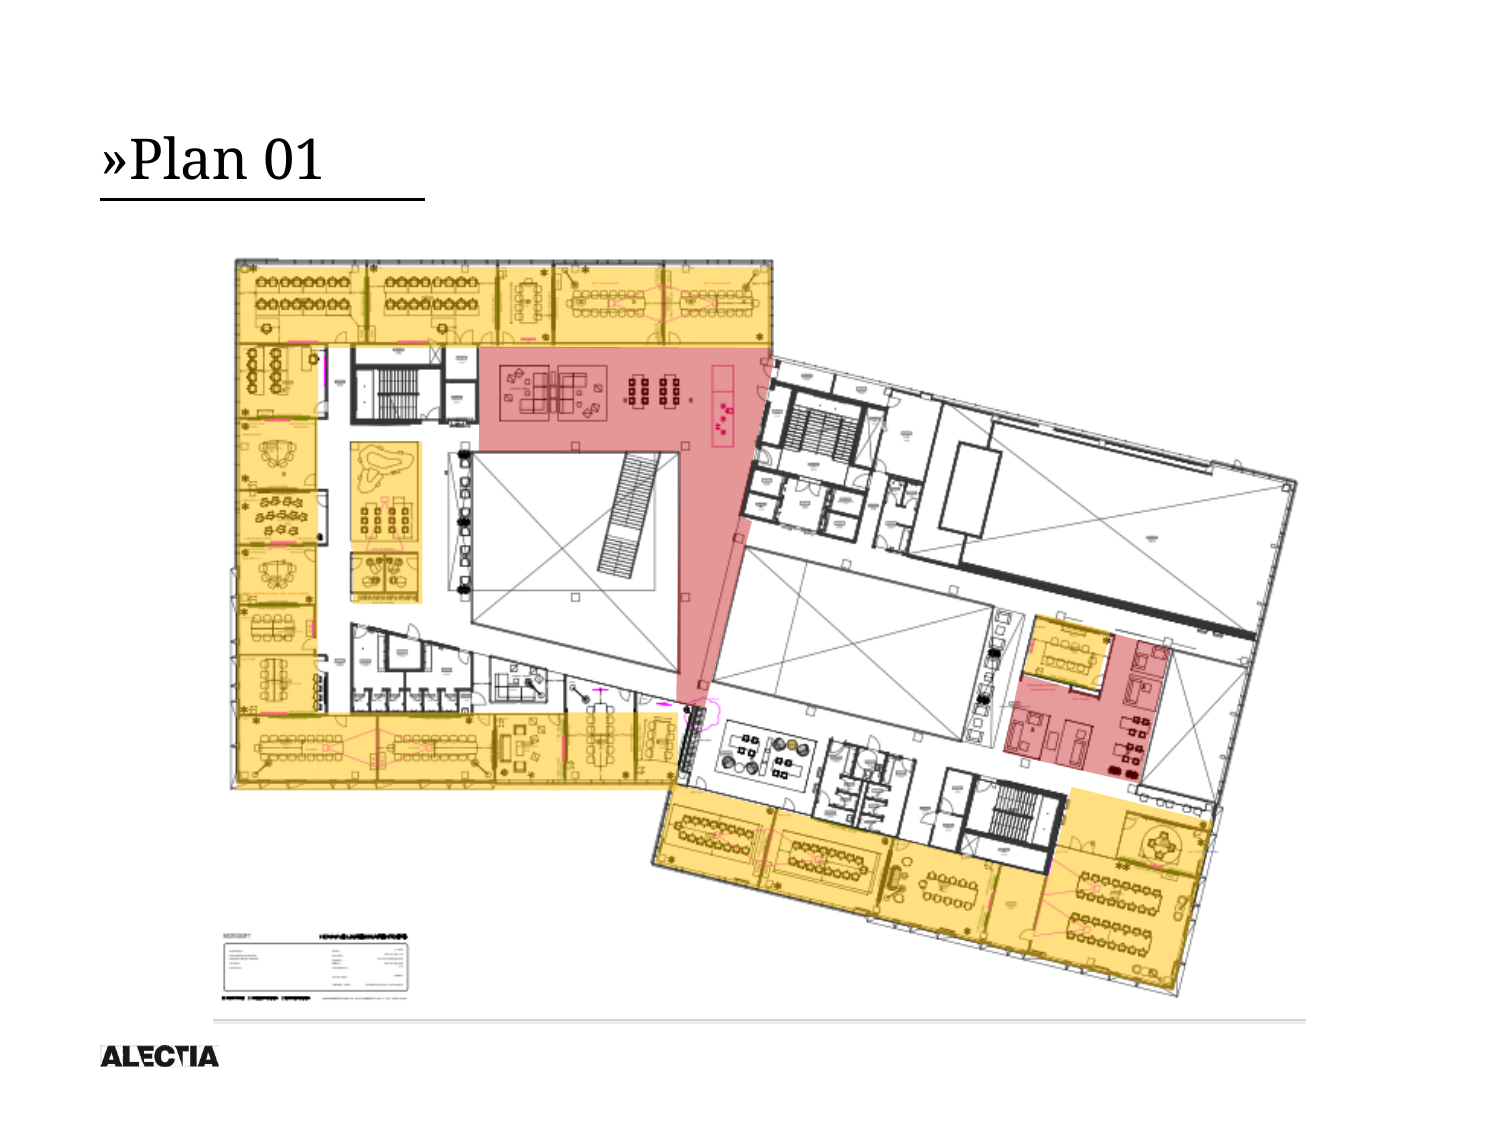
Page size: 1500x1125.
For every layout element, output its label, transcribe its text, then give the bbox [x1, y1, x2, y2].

picture [100, 1045, 219, 1067]
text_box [213, 243, 1306, 1024]
title Plan 01 [100, 42, 1400, 191]
